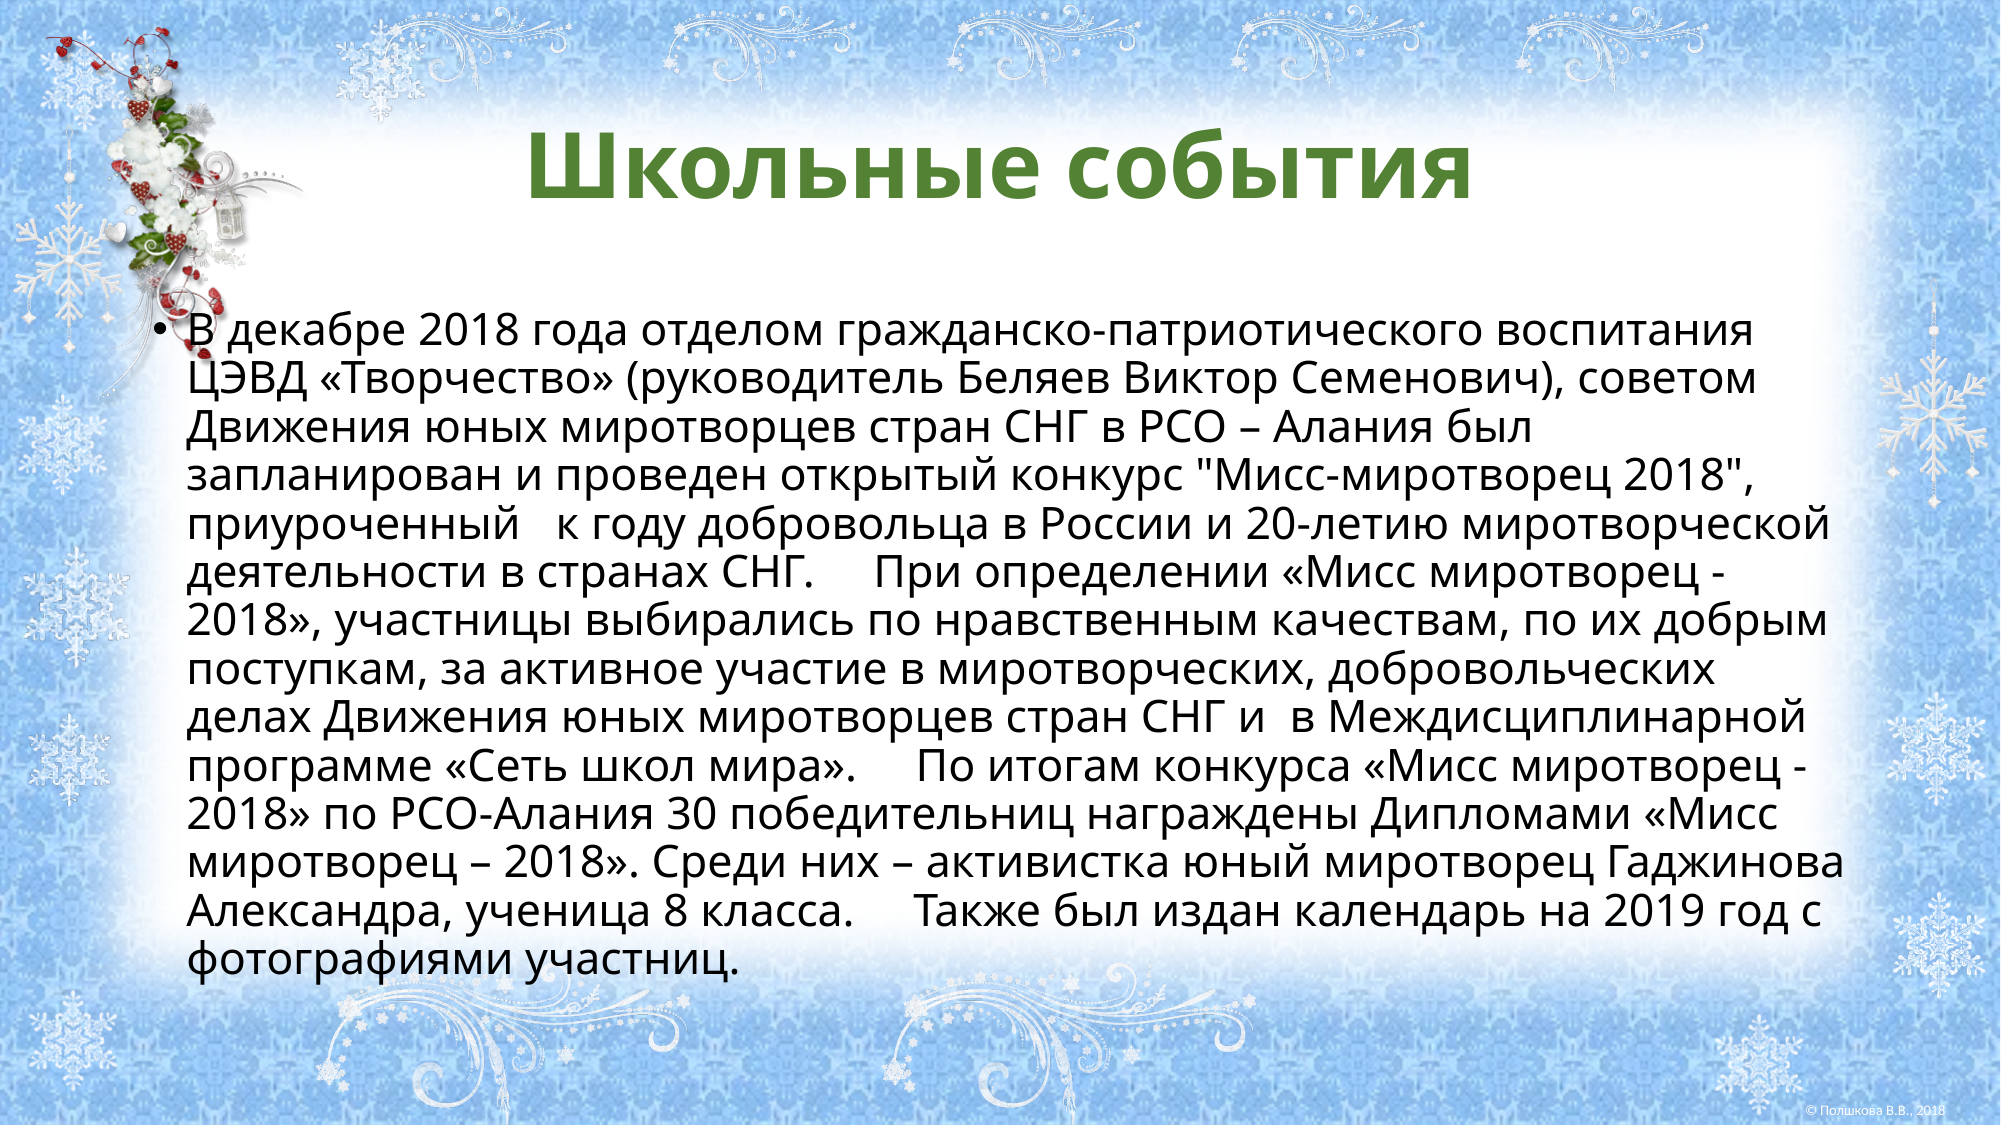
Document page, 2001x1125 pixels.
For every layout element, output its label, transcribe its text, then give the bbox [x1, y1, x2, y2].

list В декабре 2018 года отделом гражданско-патриотического воспитания ЦЭВД «Творчество» (руководитель Беляев Виктор Семенович), советом Движения юных миротворцев стран СНГ в РСО – Алания был запланирован и проведен открытый конкурс "Мисс-миротворец 2018", приуроченный к году добровольца в России и 20-летию миротворческой деятельности в странах СНГ. При определении «Мисс миротворец - 2018», участницы выбирались по нравственным качествам, по их добрым поступкам, за активное участие в миротворческих, добровольческих делах Движения юных миротворцев стран СНГ и в Междисциплинарной программе «Сеть школ мира». По итогам конкурса «Мисс миротворец - 2018» по РСО-Алания 30 победительниц награждены Дипломами «Мисс миротворец – 2018». Среди них – активистка юный миротворец Гаджинова Александра, ученица 8 класса. Также был издан календарь на 2019 год с фотографиями участниц. [137, 299, 1863, 1014]
title Школьные события [137, 59, 1863, 278]
picture [0, 0, 2001, 1125]
